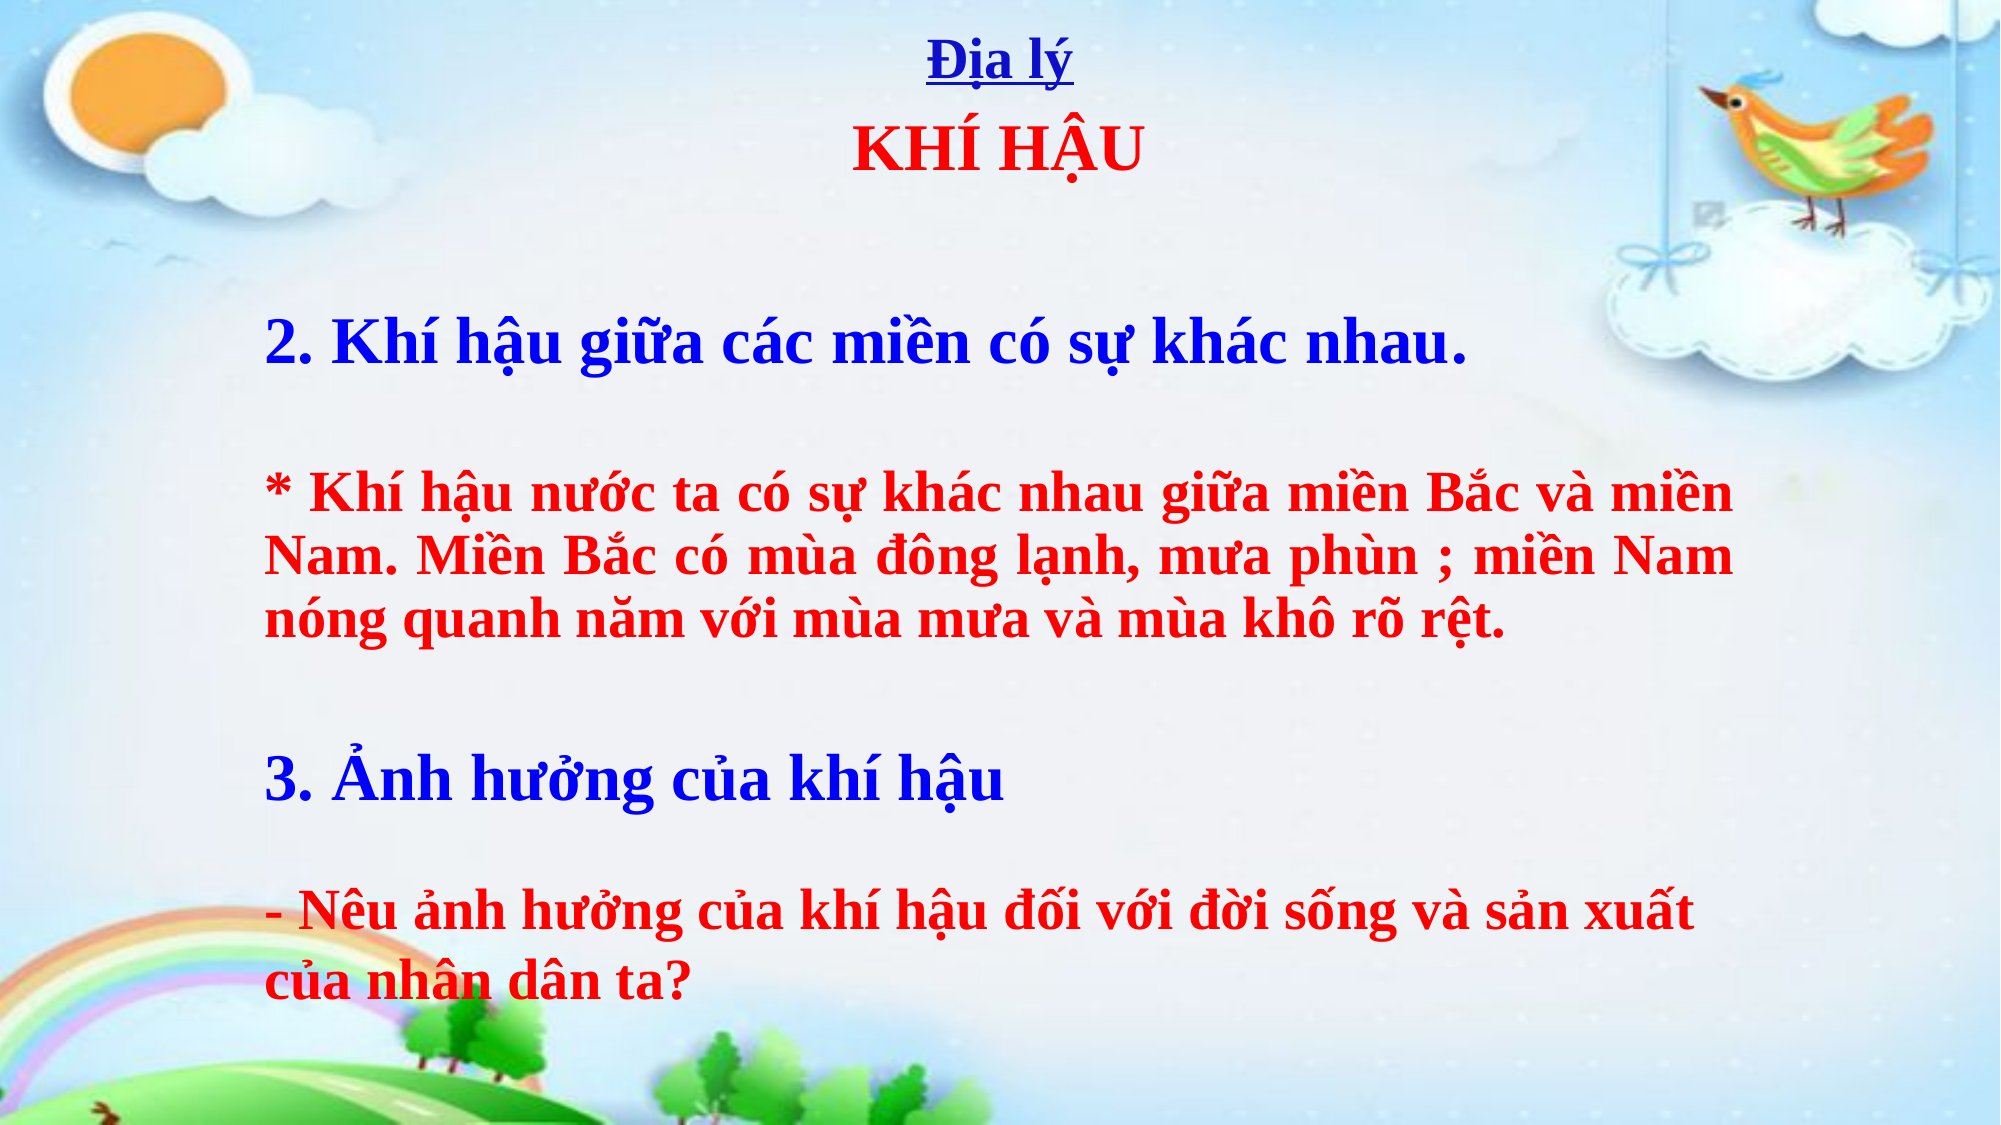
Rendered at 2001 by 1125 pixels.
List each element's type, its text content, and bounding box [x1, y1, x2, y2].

text_box * Khí hậu nước ta có sự khác nhau giữa miền Bắc và miền Nam. Miền Bắc có mùa đông lạnh, mưa phùn ; miền Nam nóng quanh năm với mùa mưa và mùa khô rõ rệt. [249, 454, 1750, 658]
text_box 2. Khí hậu giữa các miền có sự khác nhau. [249, 289, 1750, 385]
text_box 3. Ảnh hưởng của khí hậu [249, 726, 1750, 822]
picture [0, 0, 2001, 1125]
text_box - Nêu ảnh hưởng của khí hậu đối với đời sống và sản xuất của nhân dân ta? [249, 863, 1750, 1019]
text_box KHÍ HẬU [249, 96, 1750, 191]
text_box Địa lý [249, 12, 1750, 96]
